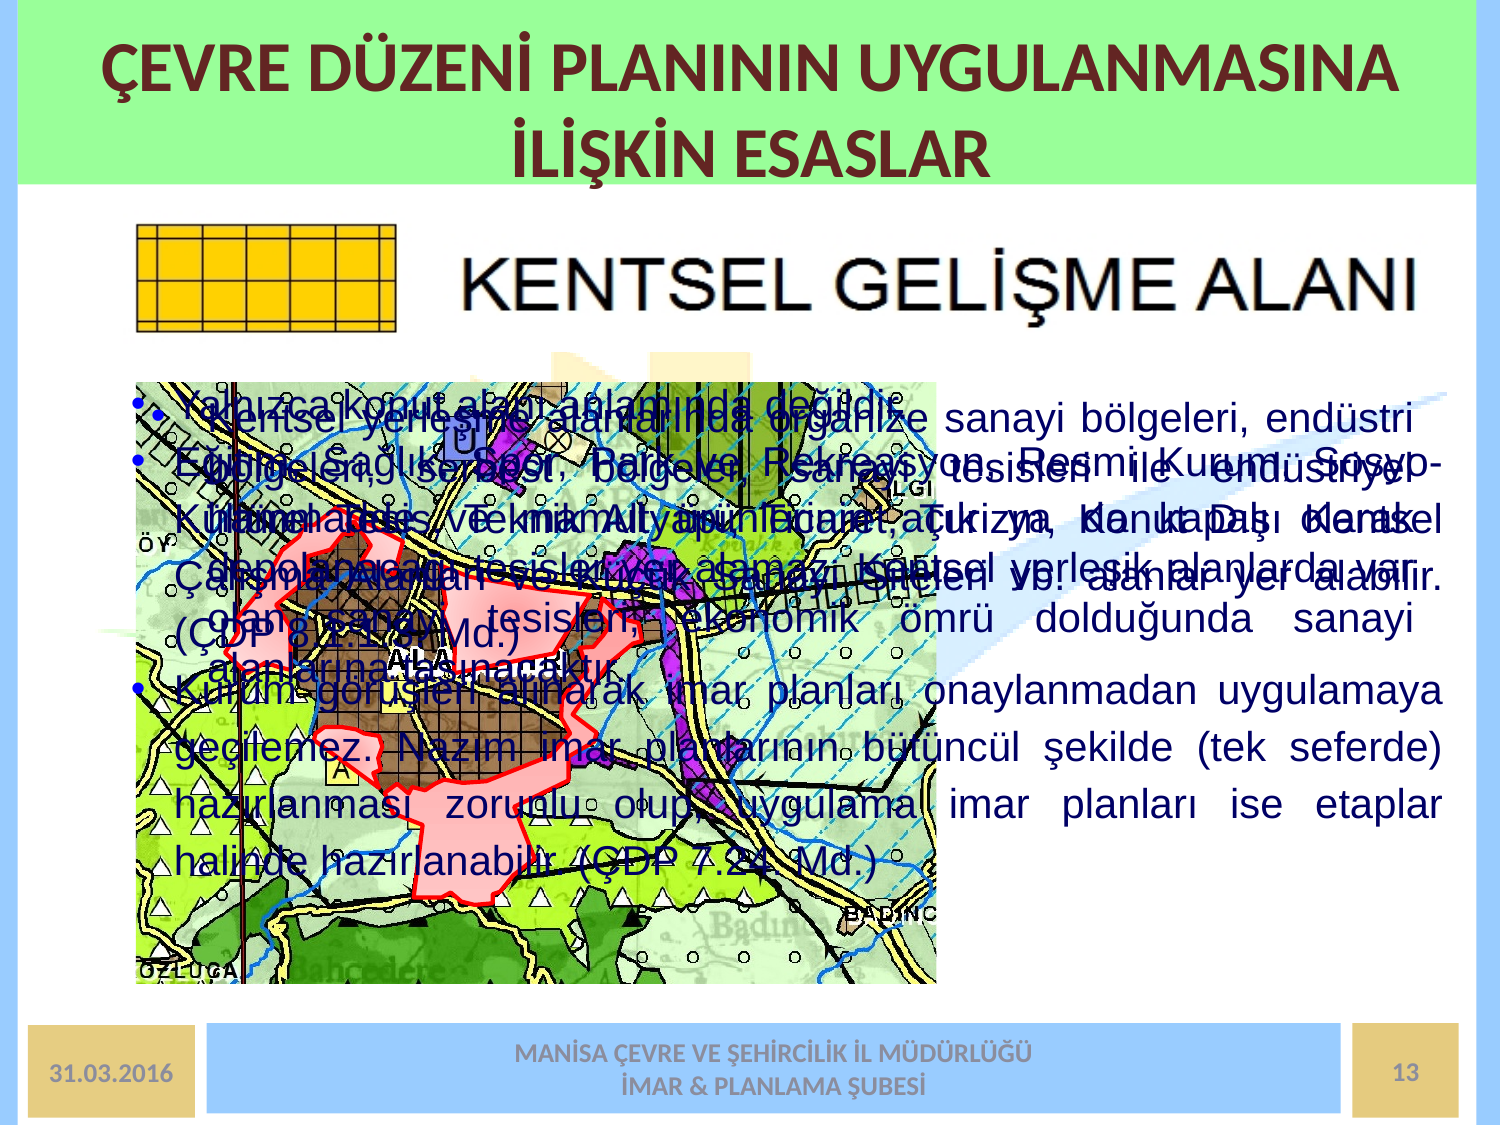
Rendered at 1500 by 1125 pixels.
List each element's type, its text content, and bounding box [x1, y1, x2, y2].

picture [135, 382, 937, 984]
footer MANİSA ÇEVRE VE ŞEHİRCİLİK İL MÜDÜRLÜĞÜ İMAR & PLANLAMA ŞUBESİ [206, 1023, 1341, 1114]
picture [116, 206, 1430, 352]
slide_number 13 [1352, 1023, 1459, 1118]
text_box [224, 507, 643, 906]
list Yalnızca konut alanı anlamında değildir. Eğitim, Sağlık, Spor, Park ve Rekreasyon, Resmi Kurum, Sosyo-Kültürel Tesis, Teknik Altyapı, Ticaret, Turizm, Konut Dışı Kentsel Çalışma Alanları ve Küçük Sanayi Siteleri vb. alanlar yer alabilir. (ÇDP 8.1.1.3. Md.) Kurum görüşleri alınarak imar planları onaylanmadan uygulamaya geçilemez. Nazım imar planlarının bütüncül şekilde (tek seferde) hazırlanması zorunlu olup, uygulama imar planları ise etaplar halinde hazırlanabilir. (ÇDP 7.24. Md.) [115, 363, 1459, 1008]
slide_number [27, 1025, 195, 1118]
title ÇEVRE DÜZENİ PLANININ UYGULANMASINA İLİŞKİN ESASLAR [76, 11, 1425, 200]
